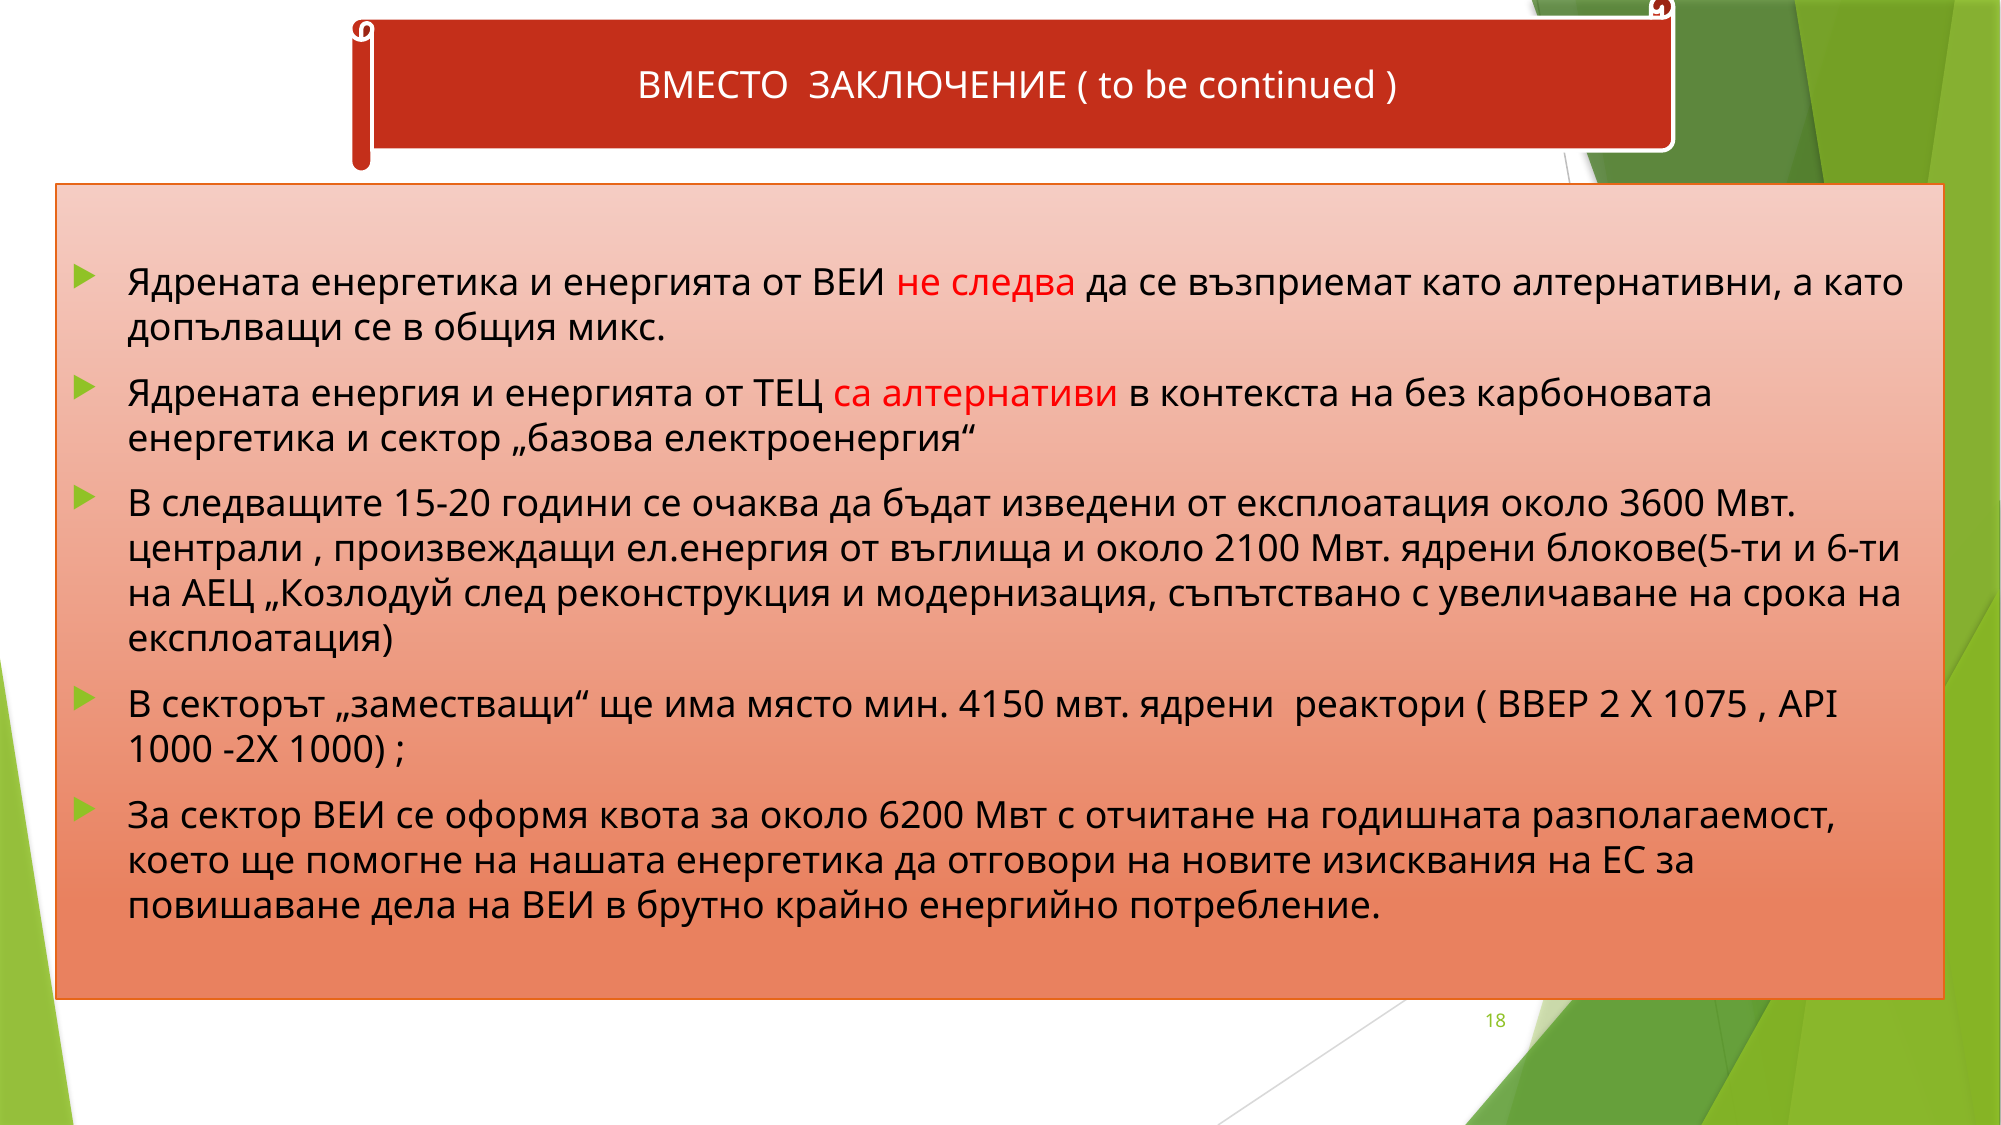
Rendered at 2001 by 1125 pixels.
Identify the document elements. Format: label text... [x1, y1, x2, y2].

slide_number 18 [1409, 1000, 1522, 1051]
list Ядрената енергетика и енергията от ВЕИ не следва да се възприемат като алтернативни, а като допълващи се в общия микс. Ядрената енергия и енергията от ТЕЦ са алтернативи в контекста на без карбоновата енергетика и сектор „базова електроенергия“ В следващите 15-20 години се очаква да бъдат изведени от експлоатация около 3600 Мвт. централи , произвеждащи ел.енергия от въглища и около 2100 Мвт. ядрени блокове(5-ти и 6-ти на АЕЦ „Козлодуй след реконструкция и модернизация, съпътствано с увеличаване на срока на експлоатация) В секторът „заместващи“ ще има място мин. 4150 мвт. ядрени реактори ( ВВЕР 2 Х 1075 , API 1000 -2X 1000) ; За сектор ВЕИ се оформя квота за около 6200 Мвт с отчитане на годишната разполагаемост, което ще помогне на нашата енергетика да отговори на новите изисквания на ЕС за повишаване дела на ВЕИ в брутно крайно енергийно потребление. [55, 183, 1945, 1000]
text_box ВМЕСТО ЗАКЛЮЧЕНИЕ ( to be continued ) [348, 0, 1676, 175]
